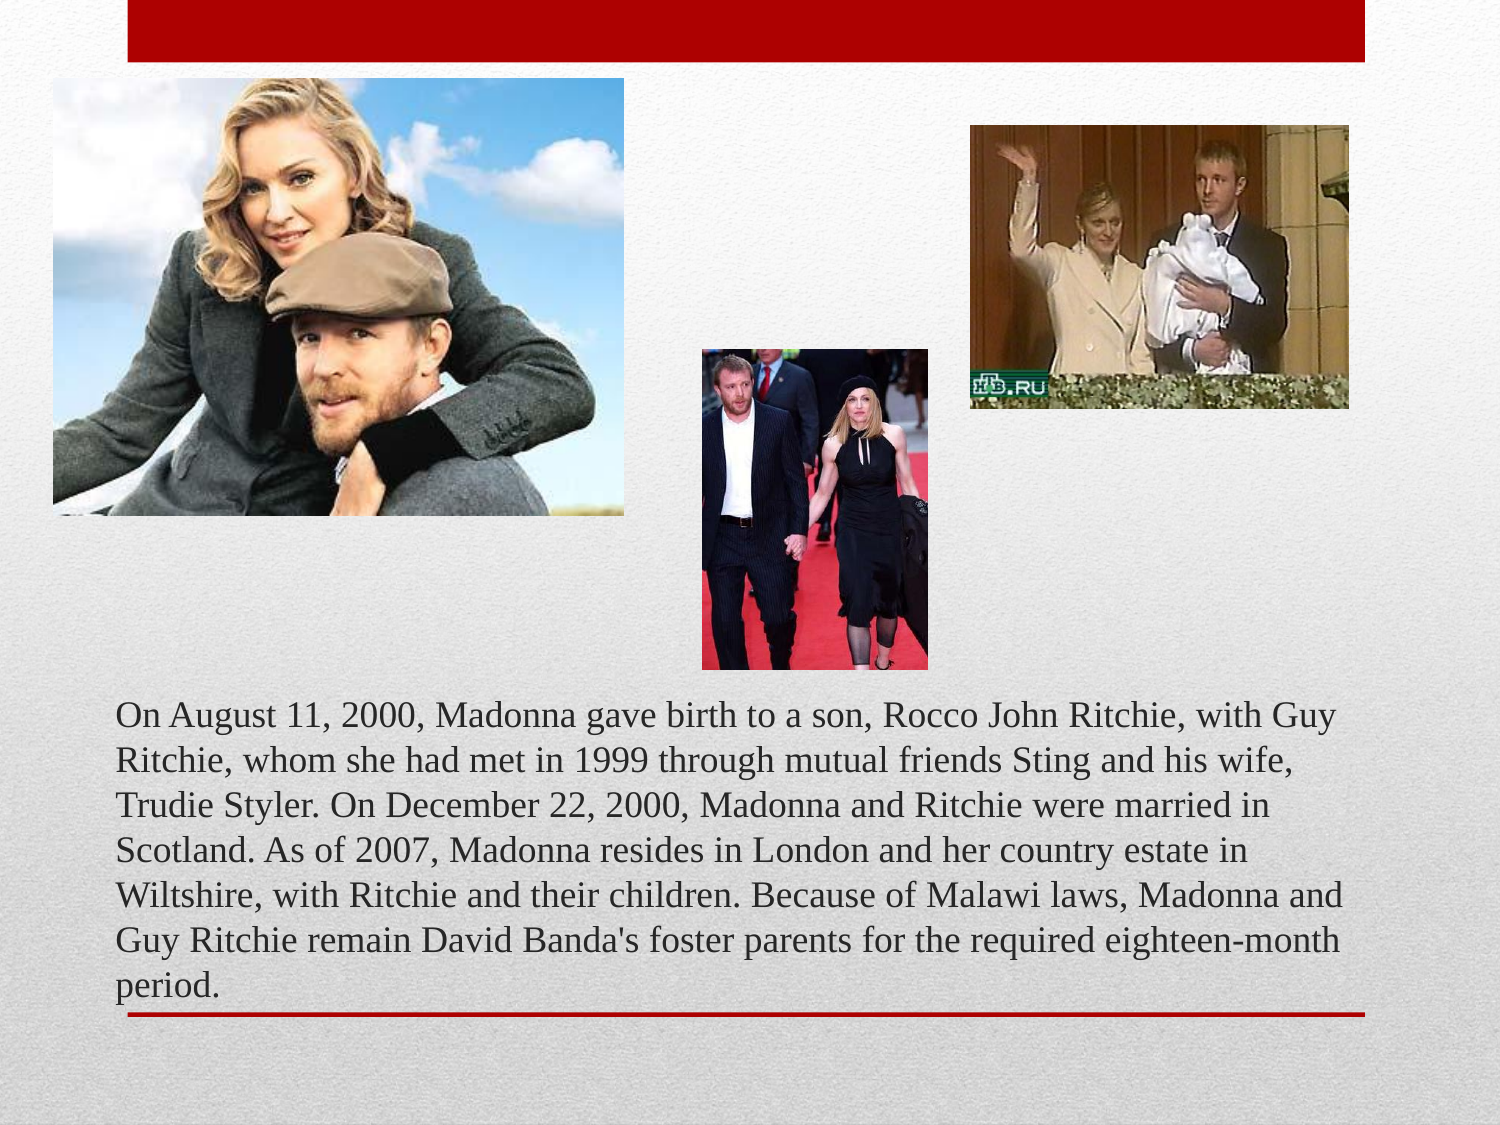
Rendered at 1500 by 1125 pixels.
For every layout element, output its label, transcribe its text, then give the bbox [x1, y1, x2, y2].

picture [969, 124, 1349, 410]
picture [701, 349, 929, 671]
title On August 11, 2000, Madonna gave birth to a son, Rocco John Ritchie, with Guy Ritchie, whom she had met in 1999 through mutual friends Sting and his wife, Trudie Styler. On December 22, 2000, Madonna and Ritchie were married in Scotland. As of 2007, Madonna resides in London and her country estate in Wiltshire, with Ritchie and their children. Because of Malawi laws, Madonna and Guy Ritchie remain David Banda's foster parents for the required eighteen-month period. [100, 680, 1388, 1013]
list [52, 77, 625, 517]
